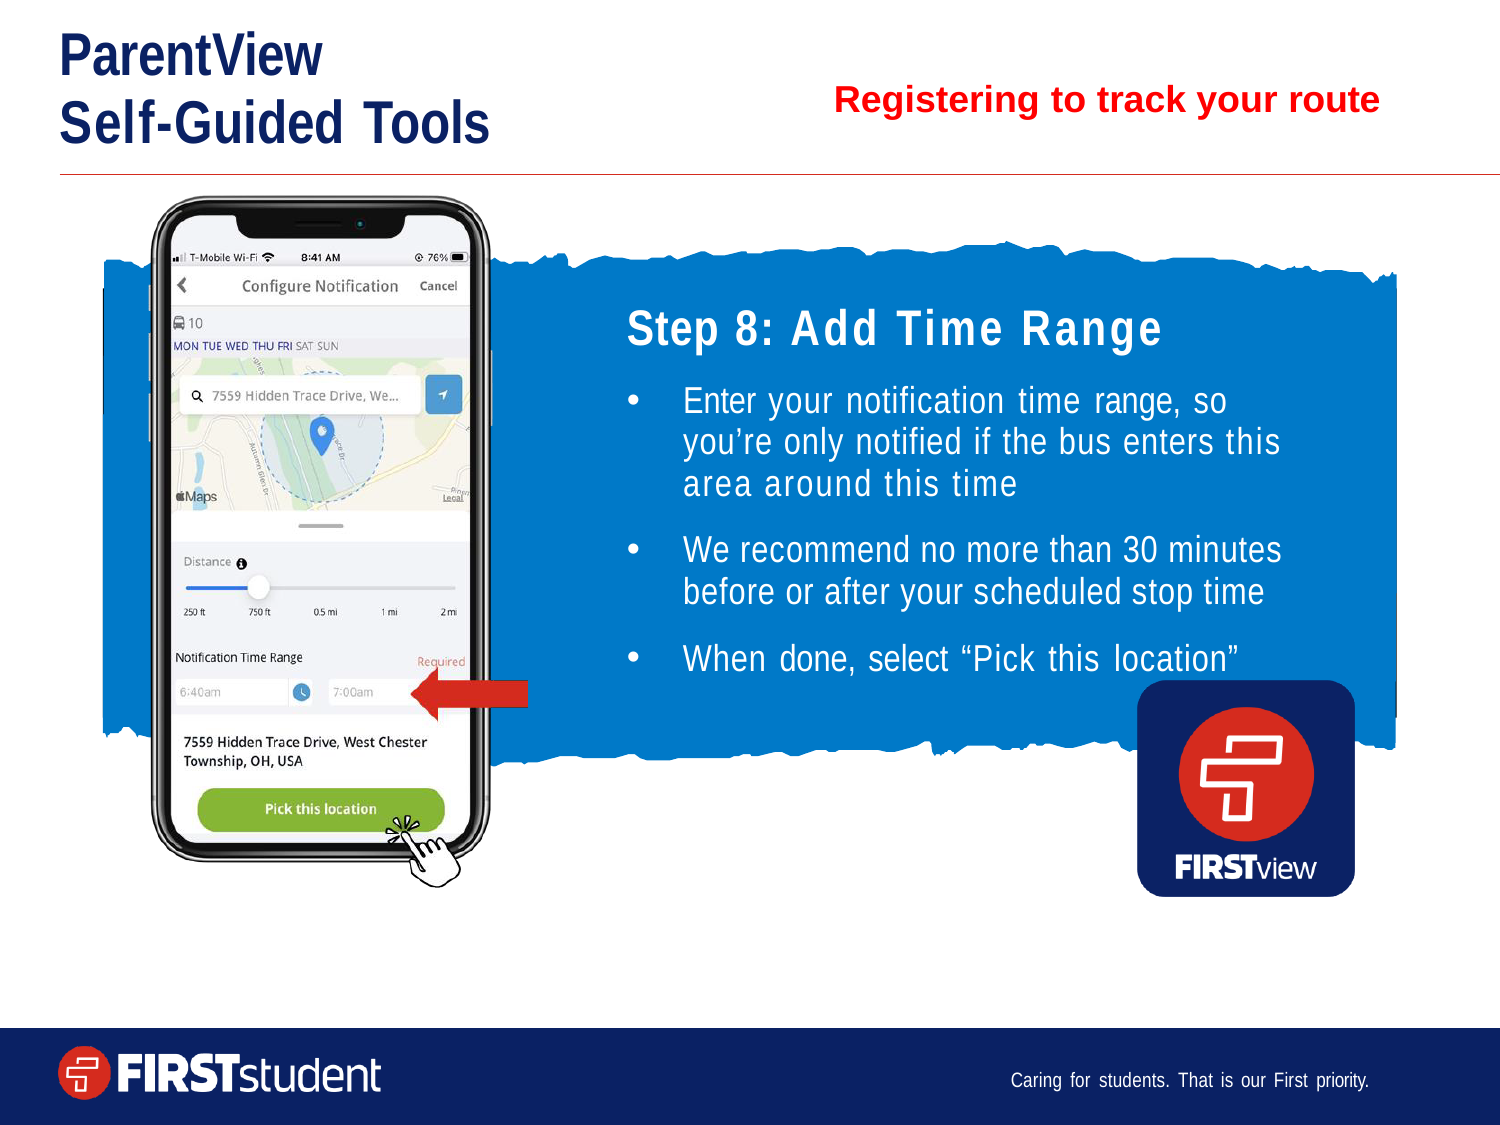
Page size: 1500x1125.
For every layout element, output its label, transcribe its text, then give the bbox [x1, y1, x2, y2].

text_box Registering to track your route [831, 73, 1384, 121]
footer Caring for students. That is our First priority. [1008, 1065, 1384, 1125]
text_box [102, 240, 1397, 898]
title ParentView Self-Guided Tools [57, 16, 497, 207]
picture [41, 1030, 397, 1115]
picture [147, 195, 528, 888]
